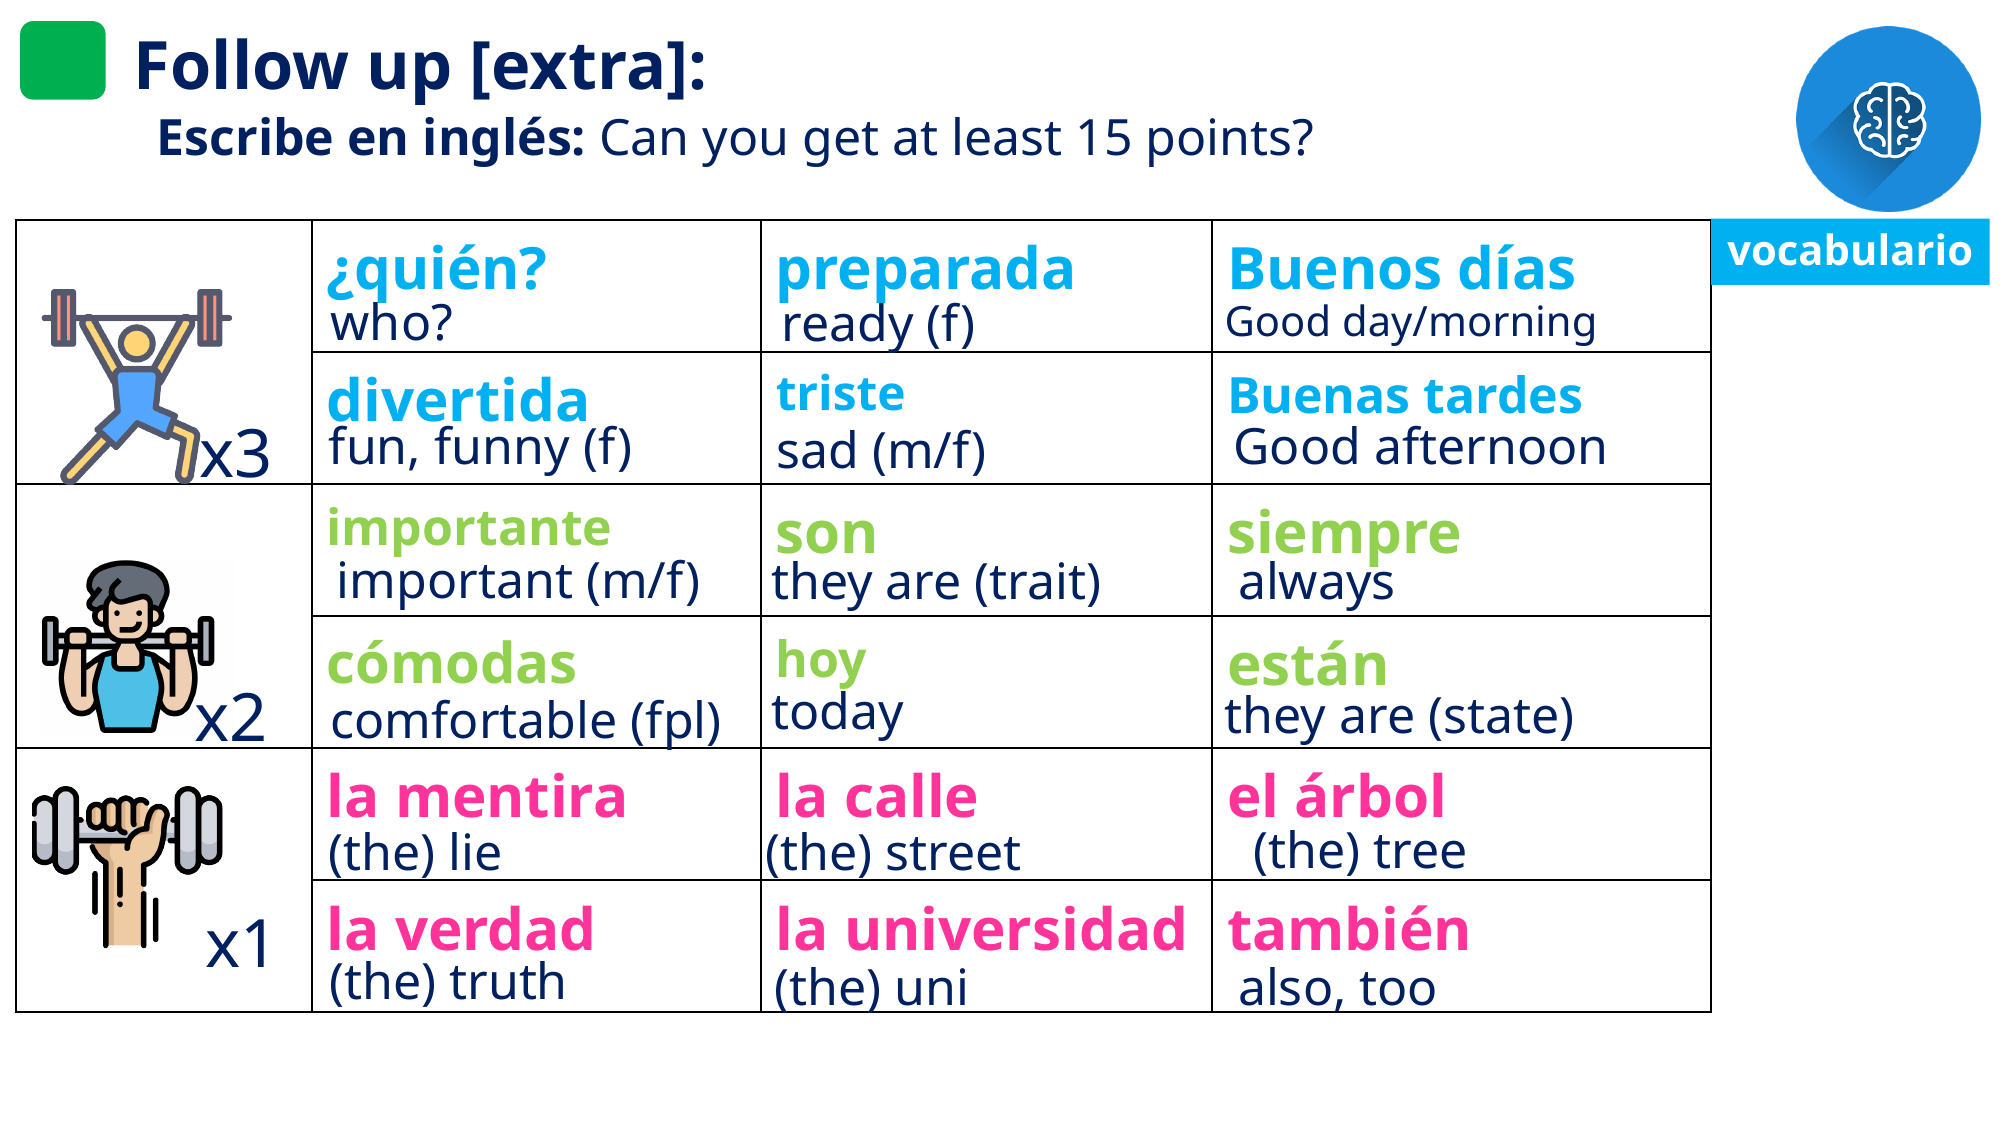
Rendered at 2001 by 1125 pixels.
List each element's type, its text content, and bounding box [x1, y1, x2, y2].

text_box fun, funny (f) [313, 407, 668, 482]
table_cell hoy [762, 617, 1211, 747]
text_box Good day/morning [1209, 287, 1681, 353]
table_cell la universidad [762, 881, 1211, 1011]
text_box they are (trait) [756, 542, 1223, 617]
table_header Buenos días [1213, 221, 1710, 351]
text_box they are (state) [1209, 676, 1736, 752]
picture [1796, 26, 1981, 212]
text_box (the) truth [314, 942, 774, 1017]
picture [32, 773, 224, 954]
table_cell también [1213, 881, 1710, 1011]
text_box [20, 21, 106, 100]
text_box (the) uni [759, 948, 1174, 1024]
text_box today [756, 672, 1110, 747]
table_cell cómodas [313, 617, 760, 747]
title Follow up [extra]: [118, 9, 728, 121]
text_box important (m/f) [322, 541, 728, 617]
table_cell divertida [313, 353, 760, 483]
table_cell [17, 485, 311, 747]
text_box ready (f) [766, 283, 1121, 359]
text_box (the) street [750, 813, 1174, 888]
text_box x2 [179, 667, 283, 763]
table_cell [17, 749, 311, 1011]
table_cell la calle [762, 749, 1211, 879]
table_cell el árbol [1213, 752, 1710, 879]
text_box (the) tree [1239, 811, 1593, 886]
table_header preparada [762, 221, 1211, 351]
picture [40, 559, 235, 737]
picture [39, 289, 234, 485]
text_box also, too [1223, 948, 1577, 1024]
table_cell la mentira [313, 749, 760, 879]
text_box always [1223, 542, 1577, 617]
table_cell Buenas tardes [1213, 353, 1710, 483]
table_cell están [1213, 617, 1710, 676]
table_cell triste [762, 353, 1211, 483]
text_box who? [316, 282, 743, 358]
table_header ¿quién? [313, 221, 760, 351]
text_box (the) lie [313, 813, 668, 888]
table_header [17, 221, 311, 483]
text_box sad (m/f) [761, 411, 1116, 487]
table_cell importante [313, 485, 760, 615]
table_cell la verdad [313, 881, 760, 1011]
table_cell son [762, 485, 1211, 542]
text_box comfortable (fpl) [316, 680, 817, 756]
text_box Good afternoon [1218, 407, 1734, 483]
text_box x1 [190, 893, 294, 989]
table_cell siempre [1213, 485, 1710, 615]
text_box x3 [184, 403, 288, 499]
text_box Escribe en inglés: Can you get at least 15 points? [142, 97, 1330, 173]
text_box vocabulario [1711, 218, 1990, 285]
